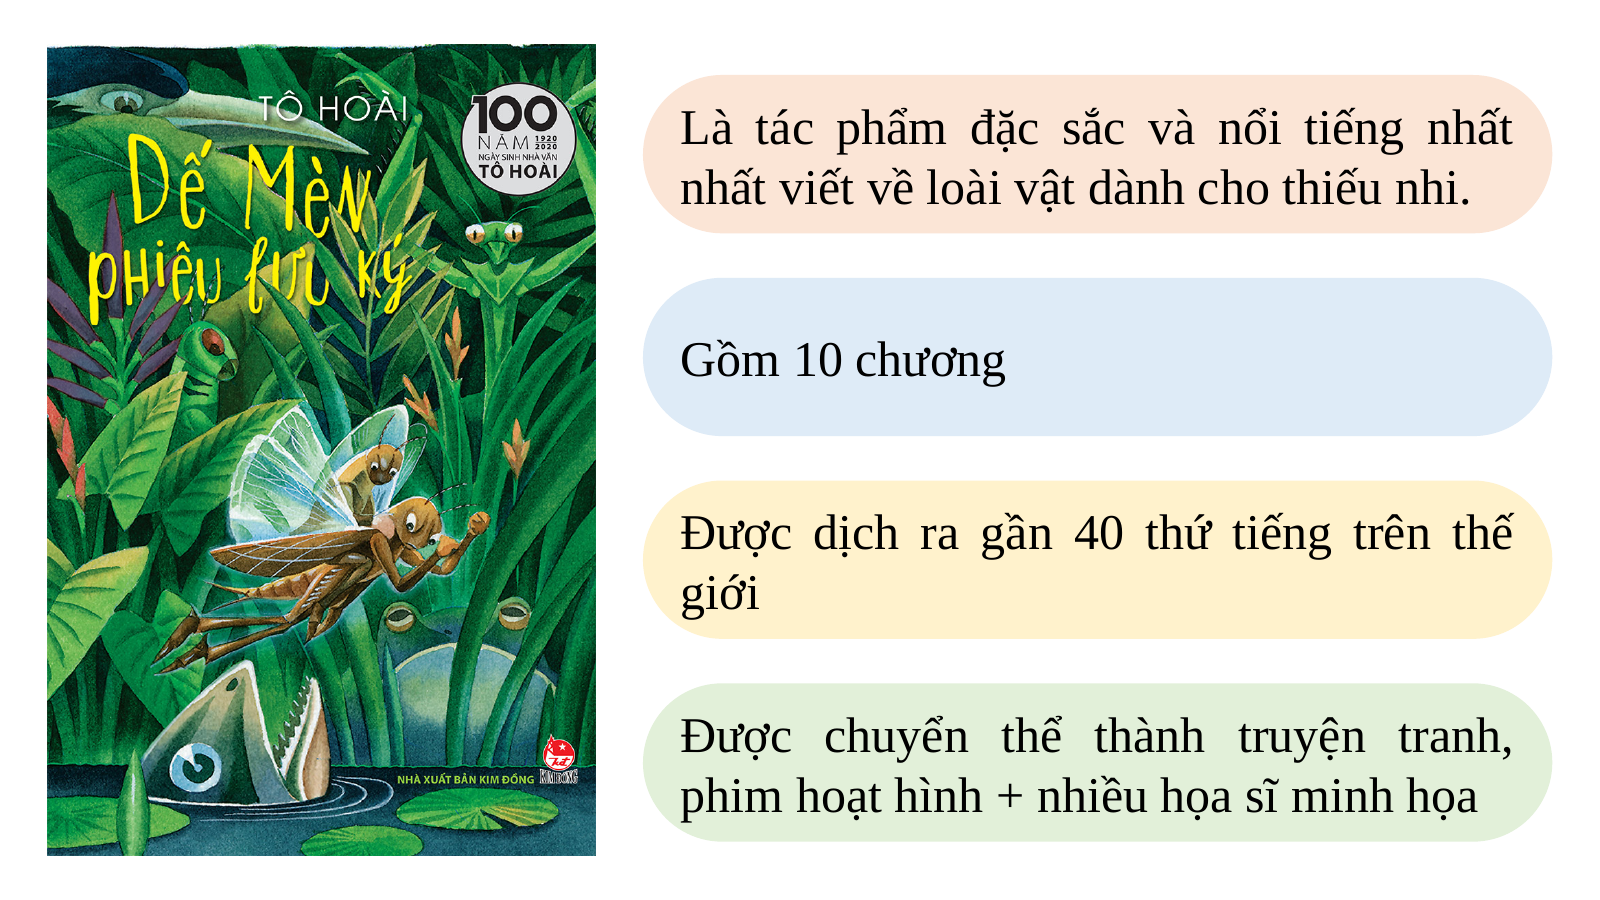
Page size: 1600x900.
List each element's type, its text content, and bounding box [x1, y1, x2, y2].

text_box Là tác phẩm đặc sắc và nổi tiếng nhất nhất viết về loài vật dành cho thiếu nhi. [641, 73, 1554, 235]
text_box Được chuyển thể thành truyện tranh, phim hoạt hình + nhiều họa sĩ minh họa [641, 682, 1554, 843]
text_box Gồm 10 chương [641, 276, 1554, 438]
picture [47, 44, 596, 856]
text_box Được dịch ra gần 40 thứ tiếng trên thế giới [641, 479, 1554, 640]
picture [51, 79, 60, 90]
